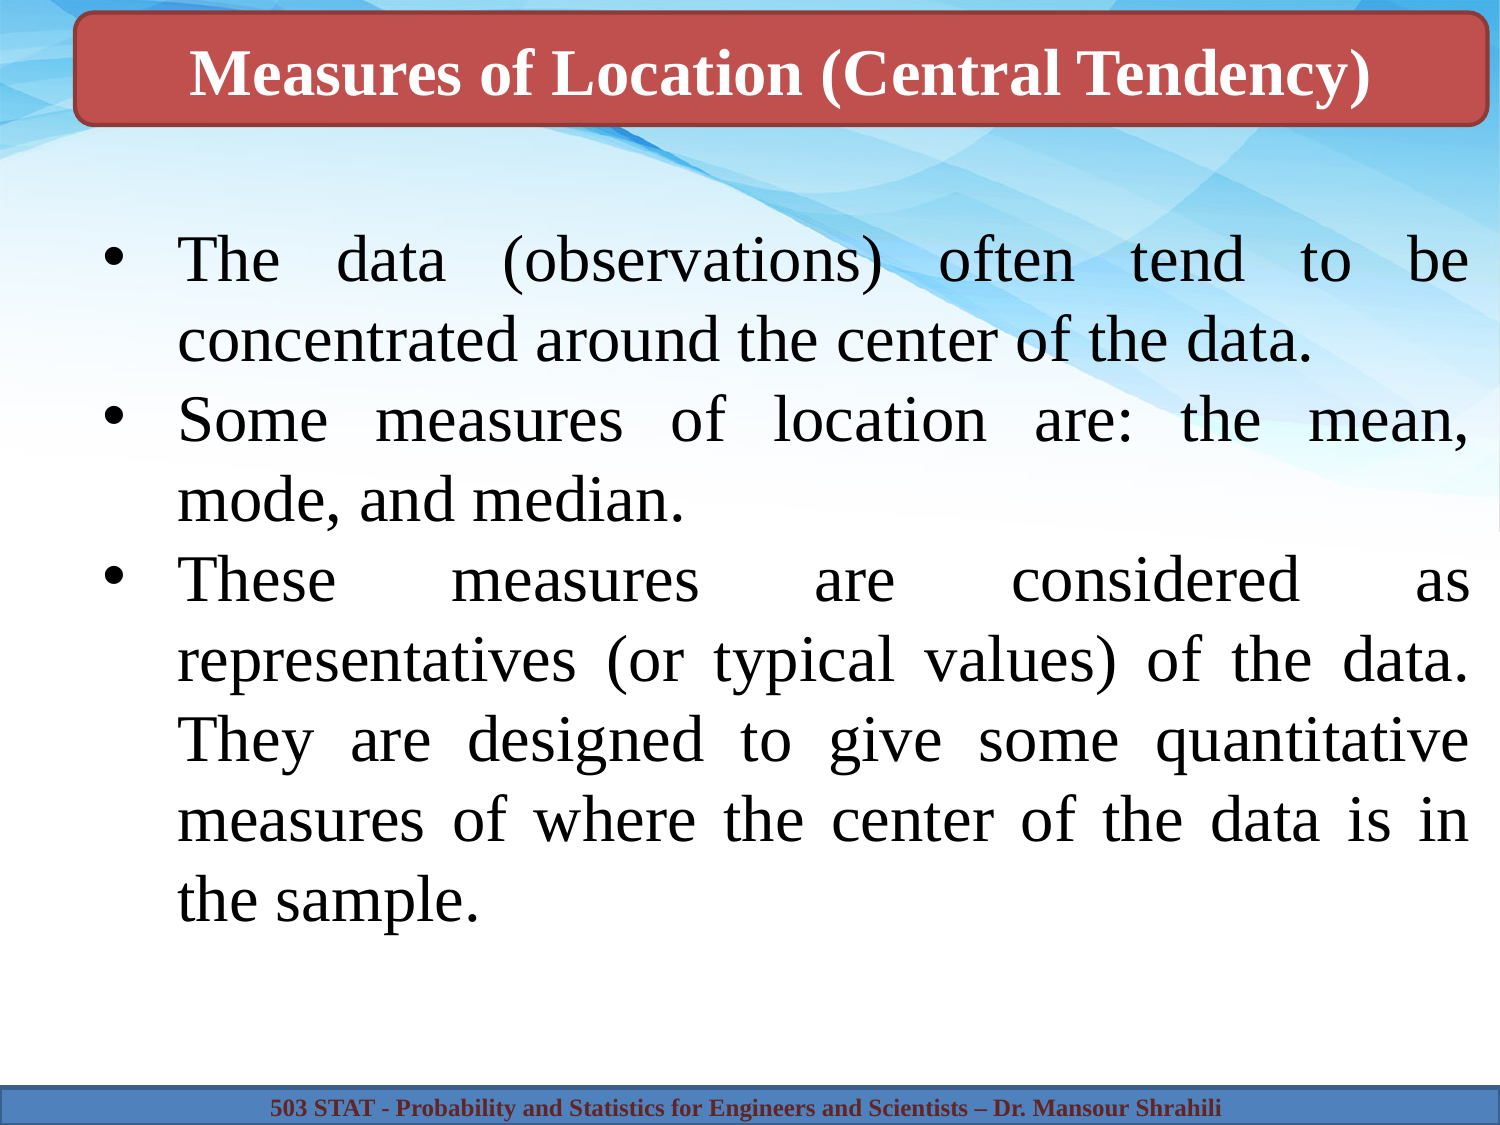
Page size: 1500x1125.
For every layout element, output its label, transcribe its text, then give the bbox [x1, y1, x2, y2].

text_box Measures of Location (Central Tendency) [72, 10, 1490, 128]
picture [0, 0, 1500, 1085]
text_box The data (observations) often tend to be concentrated around the center of the data. Some measures of location are: the mean, mode, and median. These measures are considered as representatives (or typical values) of the data. They are designed to give some quantitative measures of where the center of the data is in the sample. [87, 162, 1488, 942]
